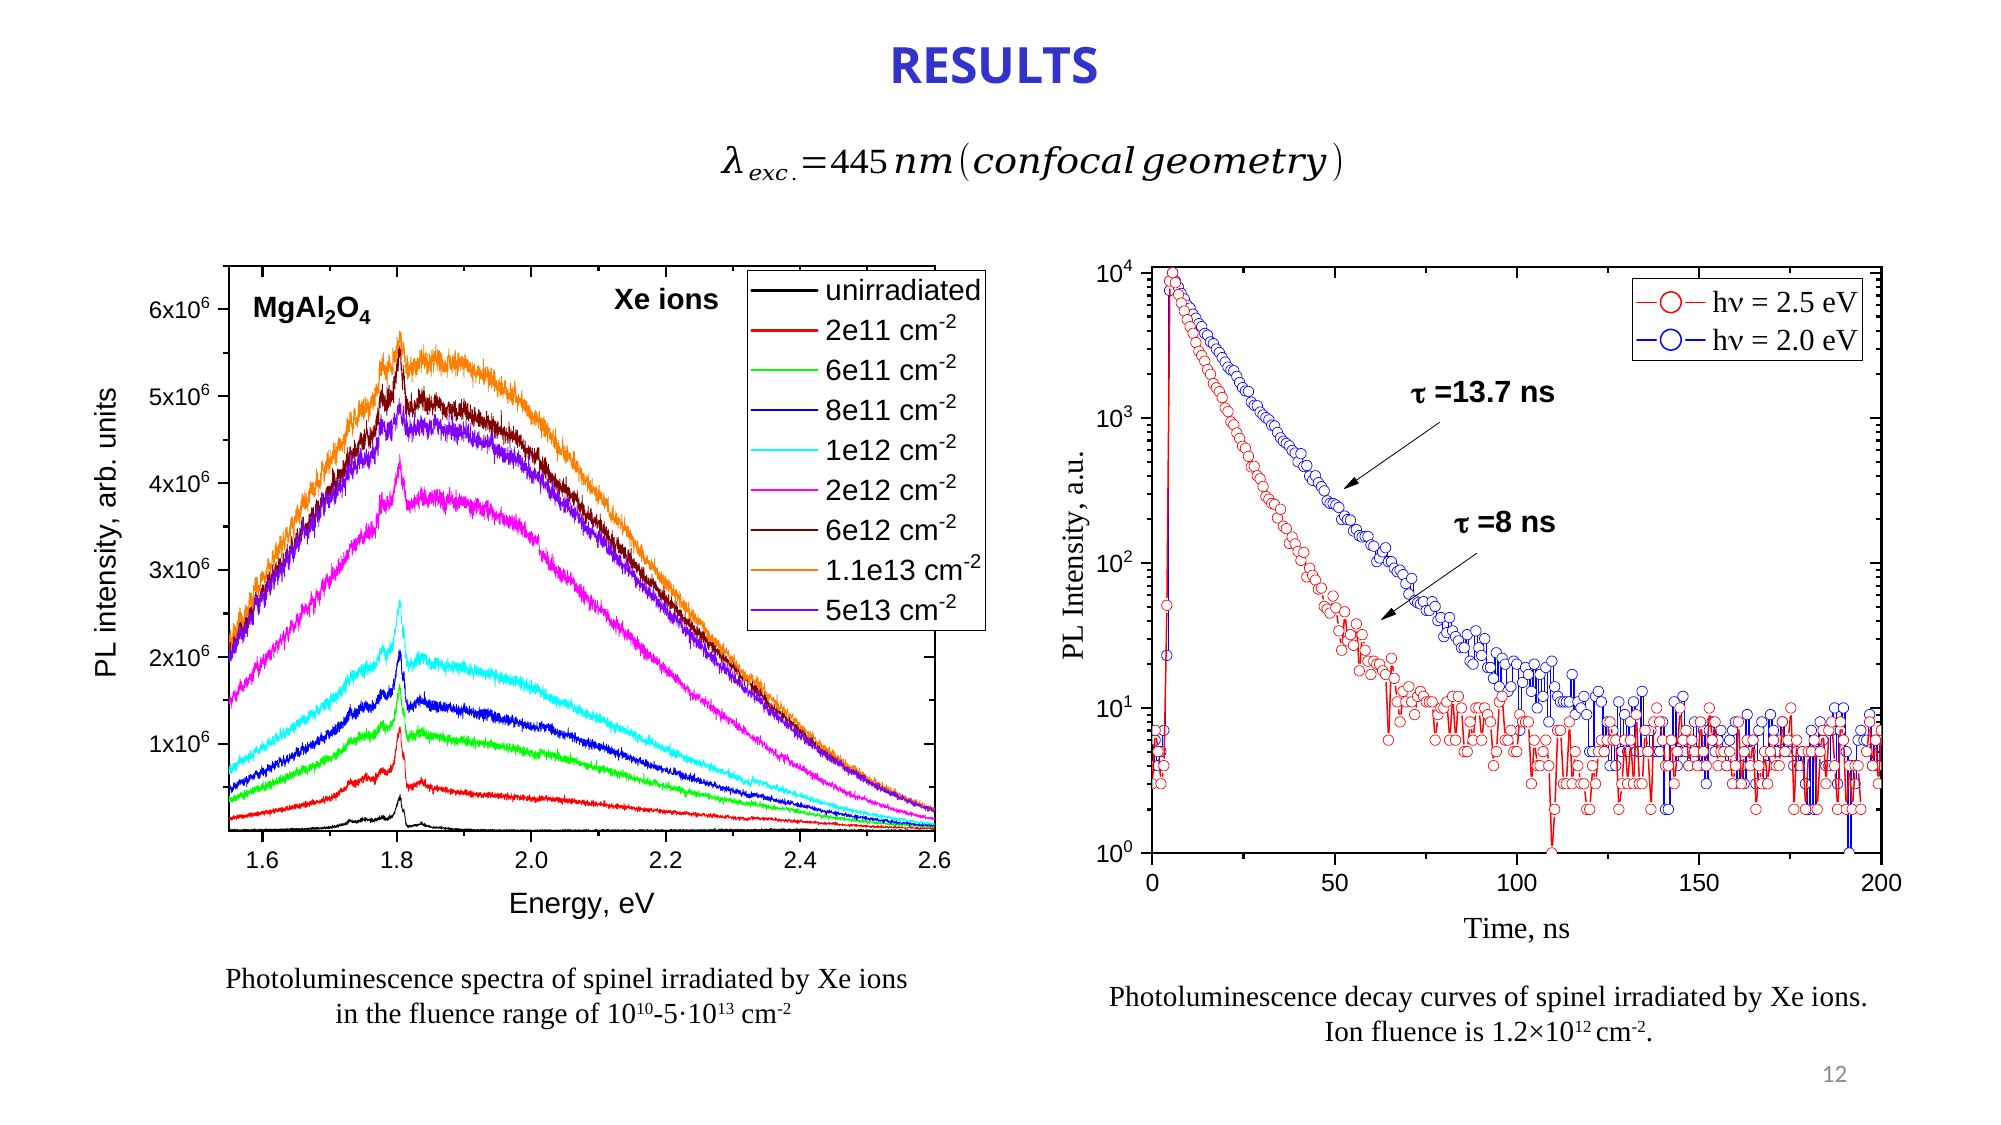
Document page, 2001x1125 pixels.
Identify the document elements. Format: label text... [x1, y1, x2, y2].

text_box Photoluminescence spectra of spinel irradiated by Xe ions in the fluence range of 1010-5·1013 cm-2 [54, 964, 1080, 1037]
text_box RESULTS [874, 26, 1115, 102]
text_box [960, 172, 2000, 992]
slide_number 12 [1412, 1055, 1863, 1103]
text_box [43, 174, 960, 964]
text_box Photoluminescence decay curves of spinel irradiated by Xe ions. Ion fluence is 1.2×1012 cm-2. [972, 992, 1998, 1055]
